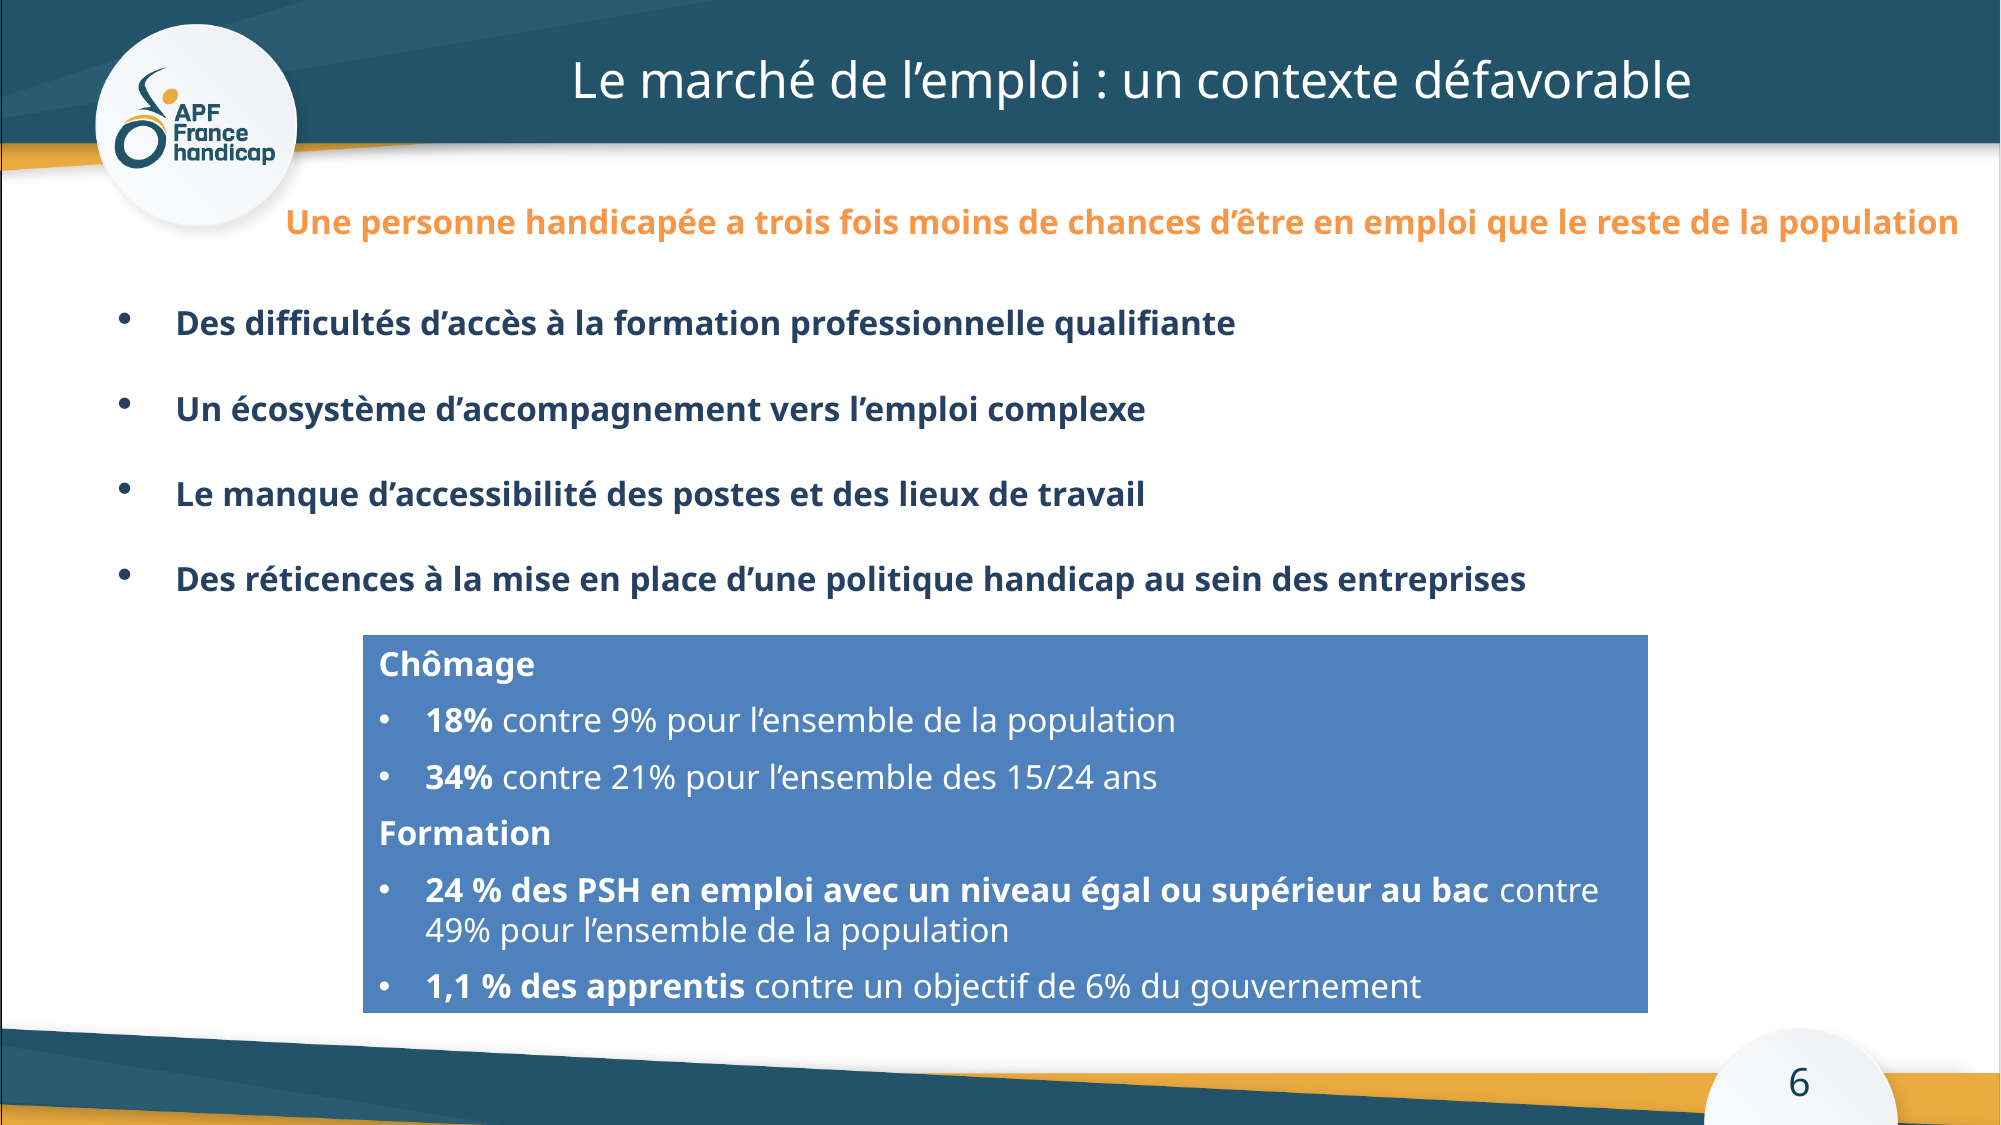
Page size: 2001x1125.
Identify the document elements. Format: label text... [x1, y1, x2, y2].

text_box Une personne handicapée a trois fois moins de chances d’être en emploi que le reste de la population [270, 193, 1996, 249]
text_box Chômage 18% contre 9% pour l’ensemble de la population 34% contre 21% pour l’ensemble des 15/24 ans Formation 24 % des PSH en emploi avec un niveau égal ou supérieur au bac contre 49% pour l’ensemble de la population 1,1 % des apprentis contre un objectif de 6% du gouvernement [363, 635, 1648, 1013]
title Le marché de l’emploi : un contexte défavorable [330, 22, 1936, 135]
picture [0, 0, 2001, 1125]
text_box Des difficultés d’accès à la formation professionnelle qualifiante Un écosystème d’accompagnement vers l’emploi complexe Le manque d’accessibilité des postes et des lieux de travail Des réticences à la mise en place d’une politique handicap au sein des entreprises [104, 249, 1953, 606]
slide_number 6 [1698, 1042, 1900, 1125]
